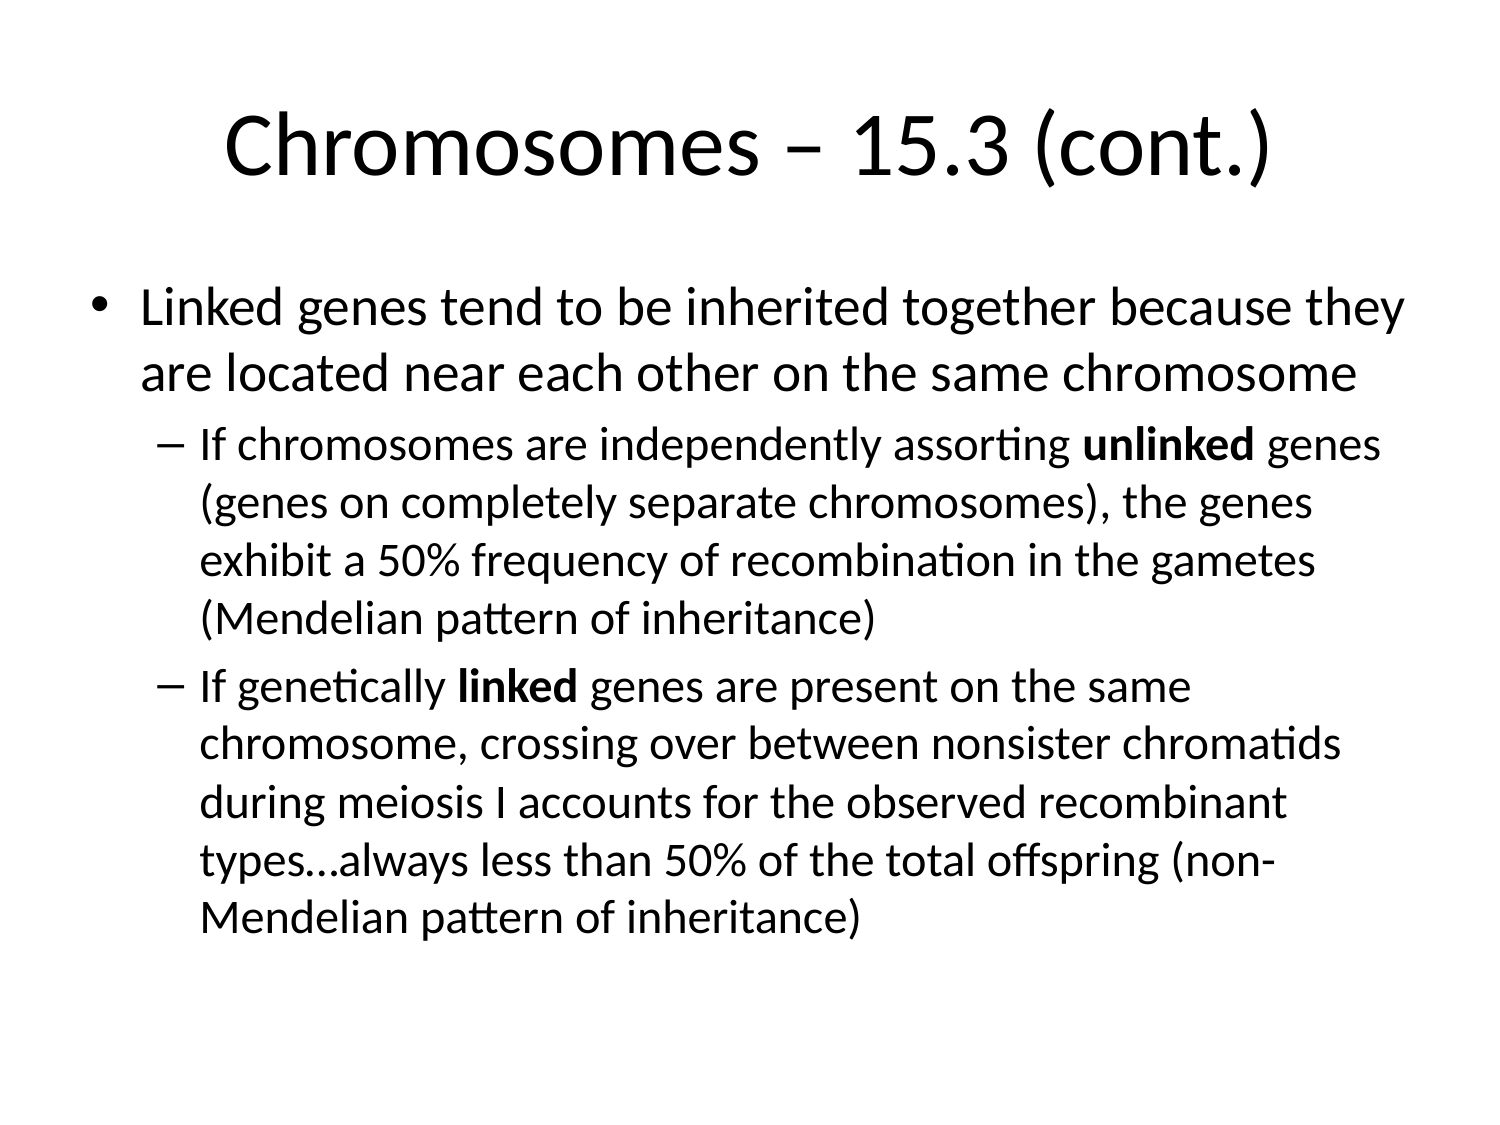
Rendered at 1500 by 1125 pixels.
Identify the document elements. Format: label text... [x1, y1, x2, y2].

list Linked genes tend to be inherited together because they are located near each other on the same chromosome If chromosomes are independently assorting unlinked genes (genes on completely separate chromosomes), the genes exhibit a 50% frequency of recombination in the gametes (Mendelian pattern of inheritance) If genetically linked genes are present on the same chromosome, crossing over between nonsister chromatids during meiosis I accounts for the observed recombinant types…always less than 50% of the total offspring (non-Mendelian pattern of inheritance) [75, 262, 1425, 1005]
title Chromosomes – 15.3 (cont.) [75, 45, 1425, 233]
